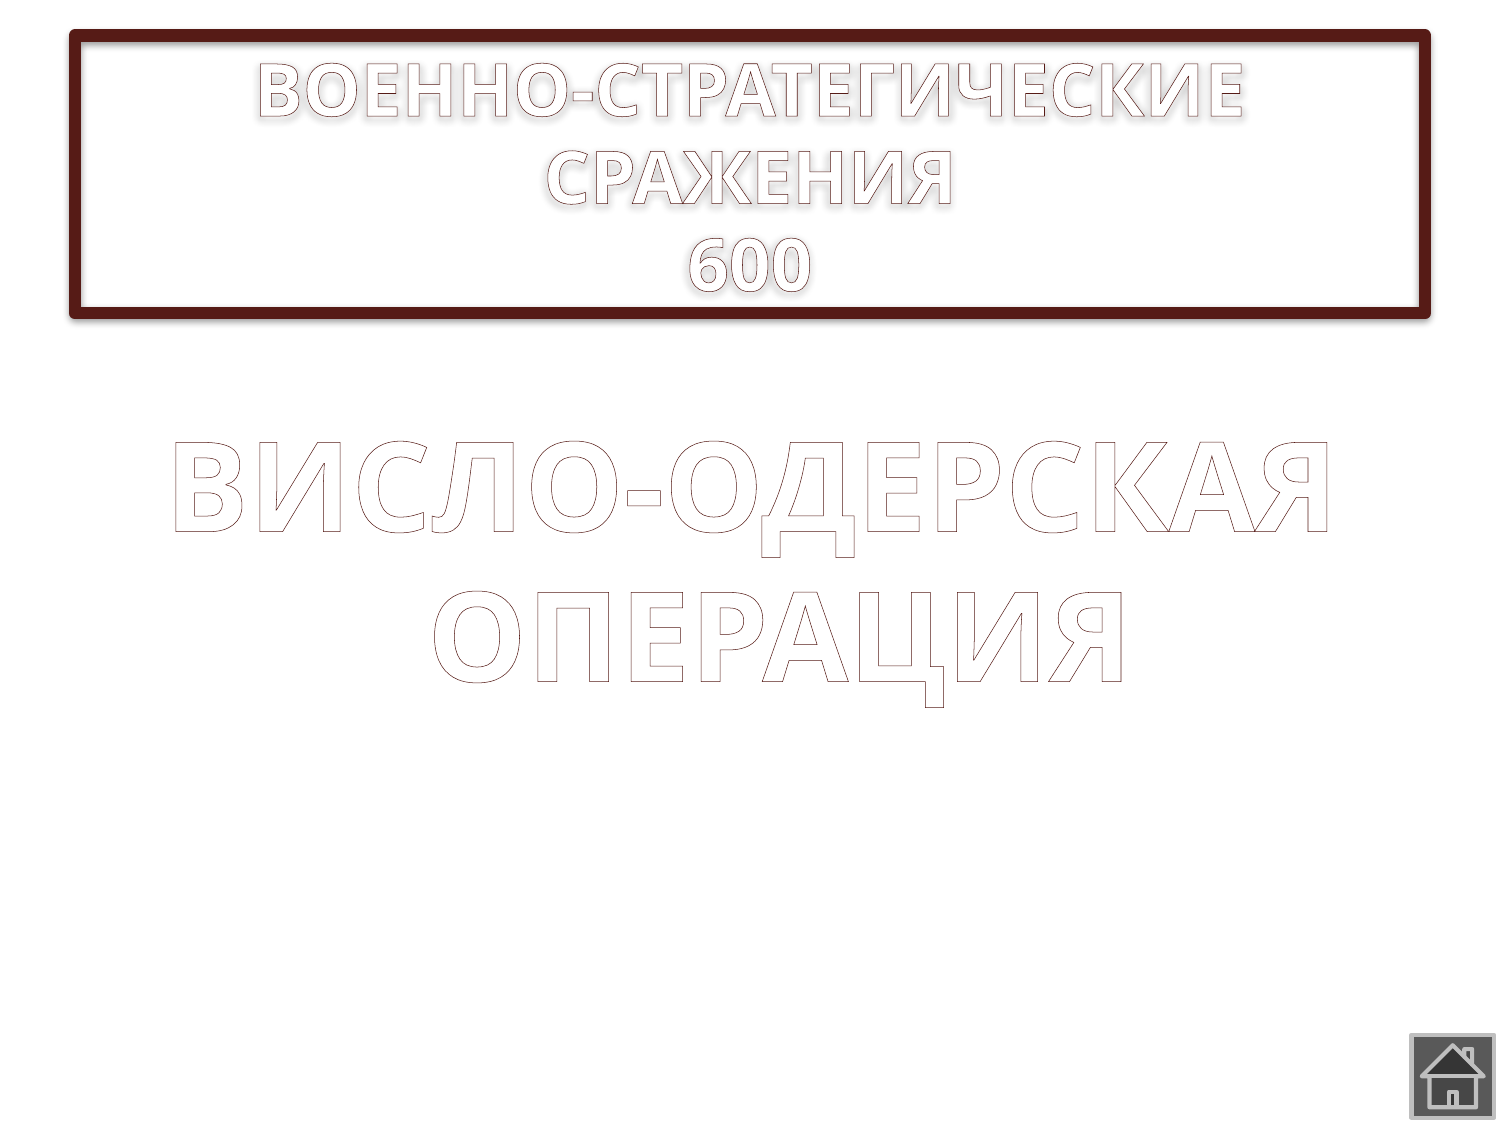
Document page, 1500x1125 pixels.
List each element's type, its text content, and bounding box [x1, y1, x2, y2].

text_box [1409, 1033, 1496, 1120]
text_box ВОЕННО-СТРАТЕГИЧЕСКИЕ СРАЖЕНИЯ 600 [72, 32, 1428, 316]
text_box ВИСЛО-ОДЕРСКАЯ ОПЕРАЦИЯ [76, 287, 1427, 1030]
